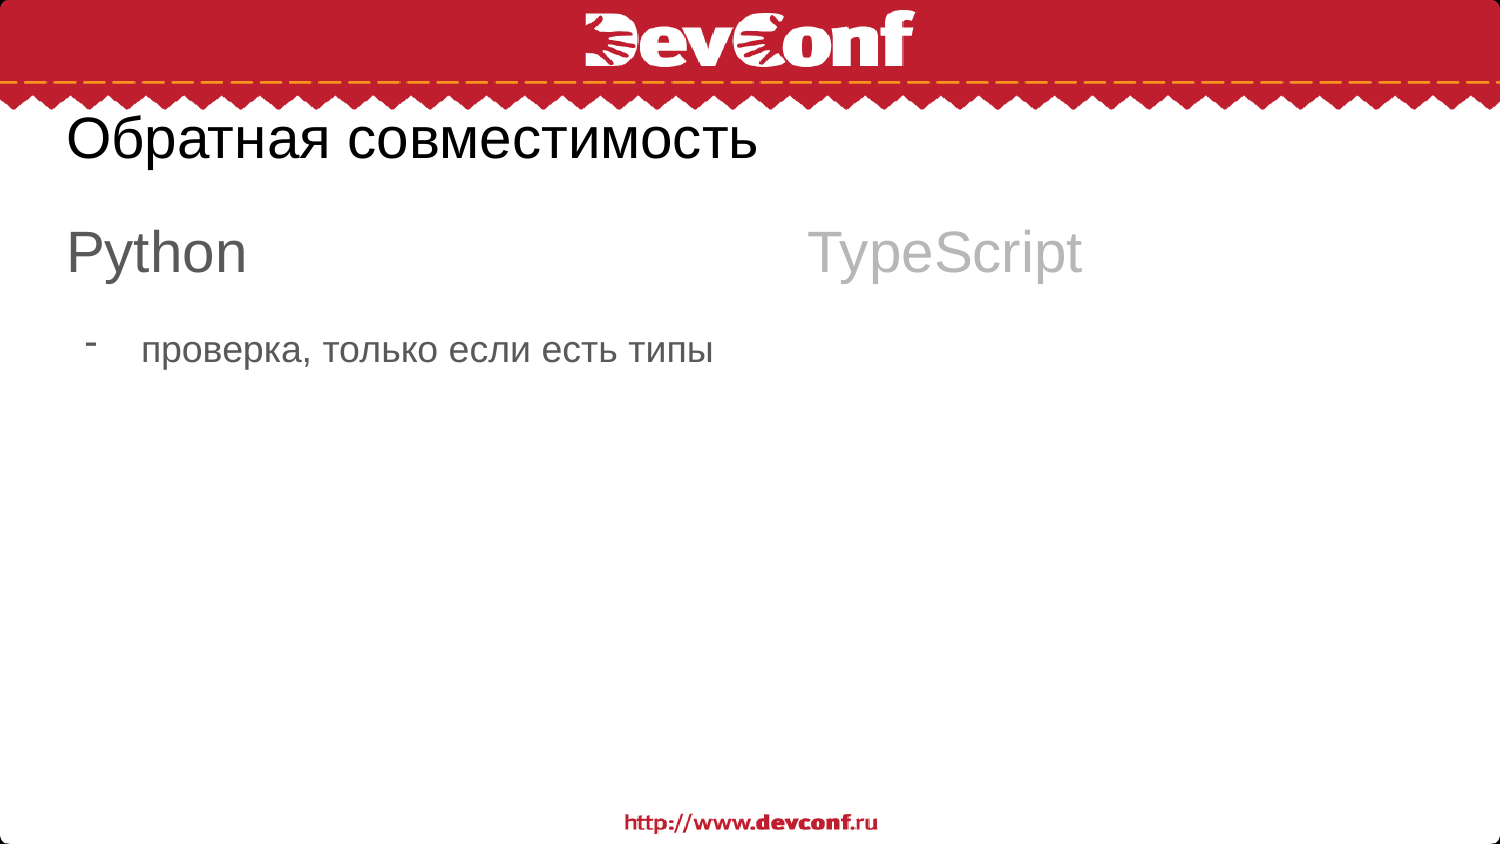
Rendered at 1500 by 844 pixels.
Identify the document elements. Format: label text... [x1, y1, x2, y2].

picture [0, 0, 1500, 844]
title Обратная совместимость [51, 85, 1449, 180]
list TypeScript [792, 189, 1500, 750]
list Python проверка, только если есть типы [51, 189, 770, 750]
